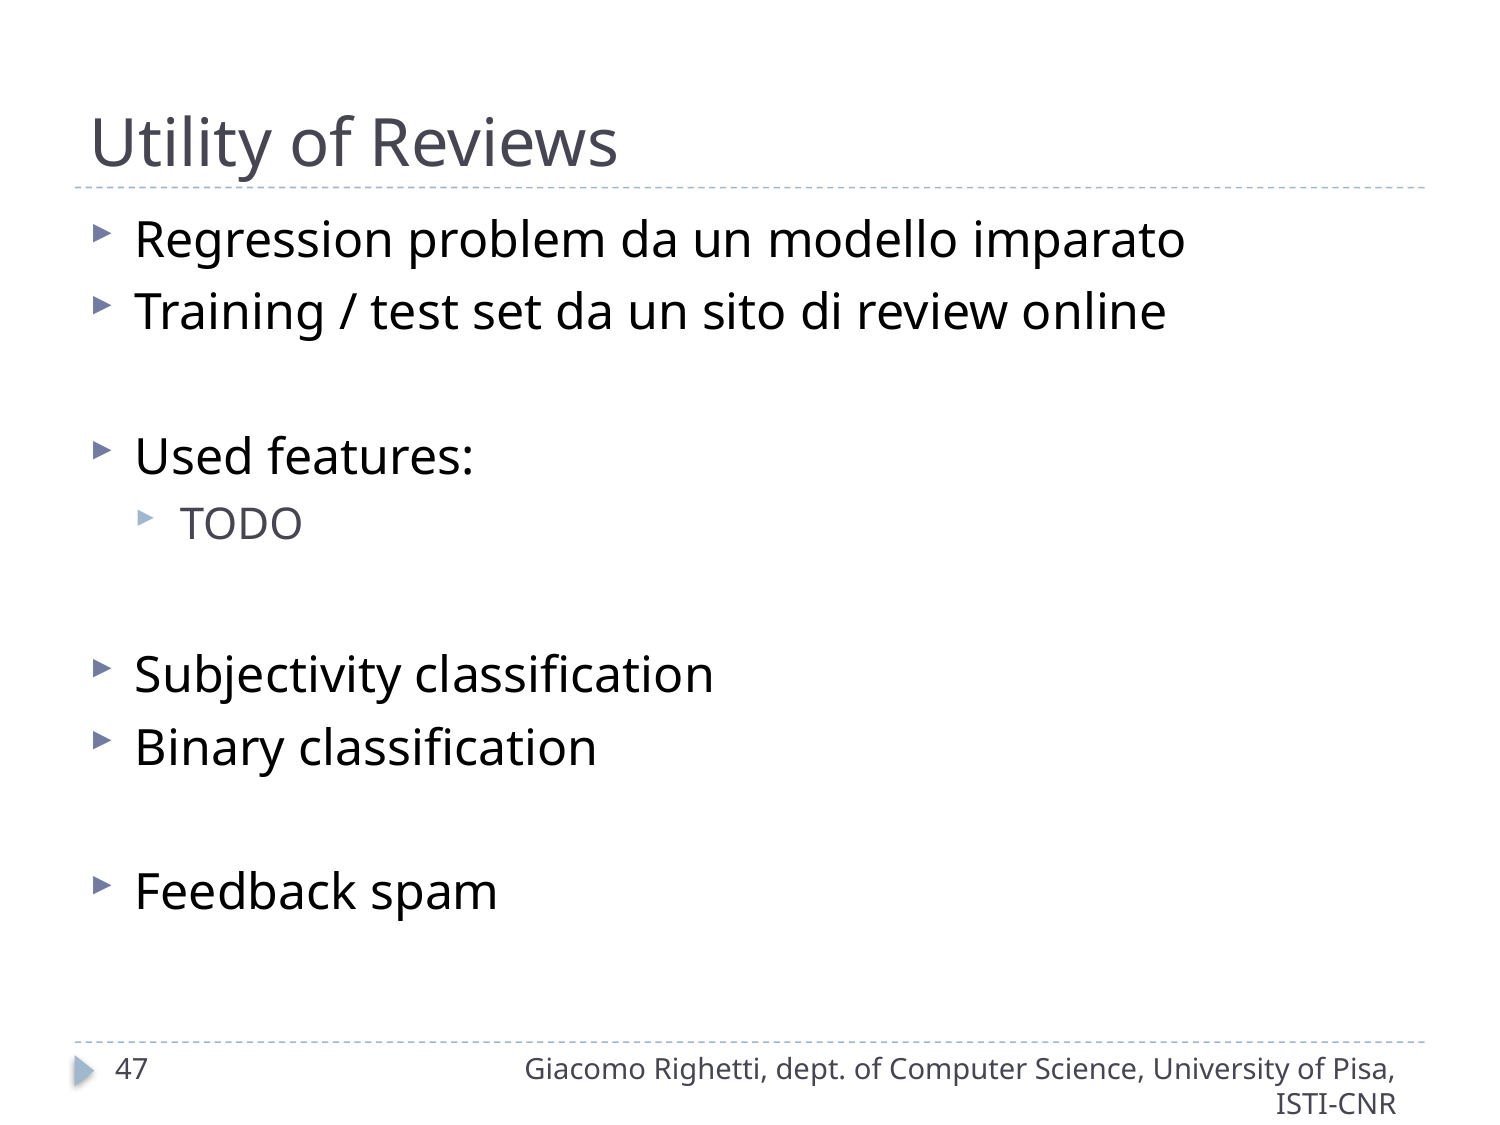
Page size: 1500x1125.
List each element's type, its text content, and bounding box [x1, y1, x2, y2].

title Utility of Reviews [75, 24, 1425, 188]
footer Giacomo Righetti, dept. of Computer Science, University of Pisa, ISTI-CNR [475, 1042, 1412, 1125]
slide_number 47 [100, 1042, 426, 1103]
list Regression problem da un modello imparato Training / test set da un sito di review online Used features: TODO Subjectivity classification Binary classification Feedback spam [75, 200, 1425, 1010]
